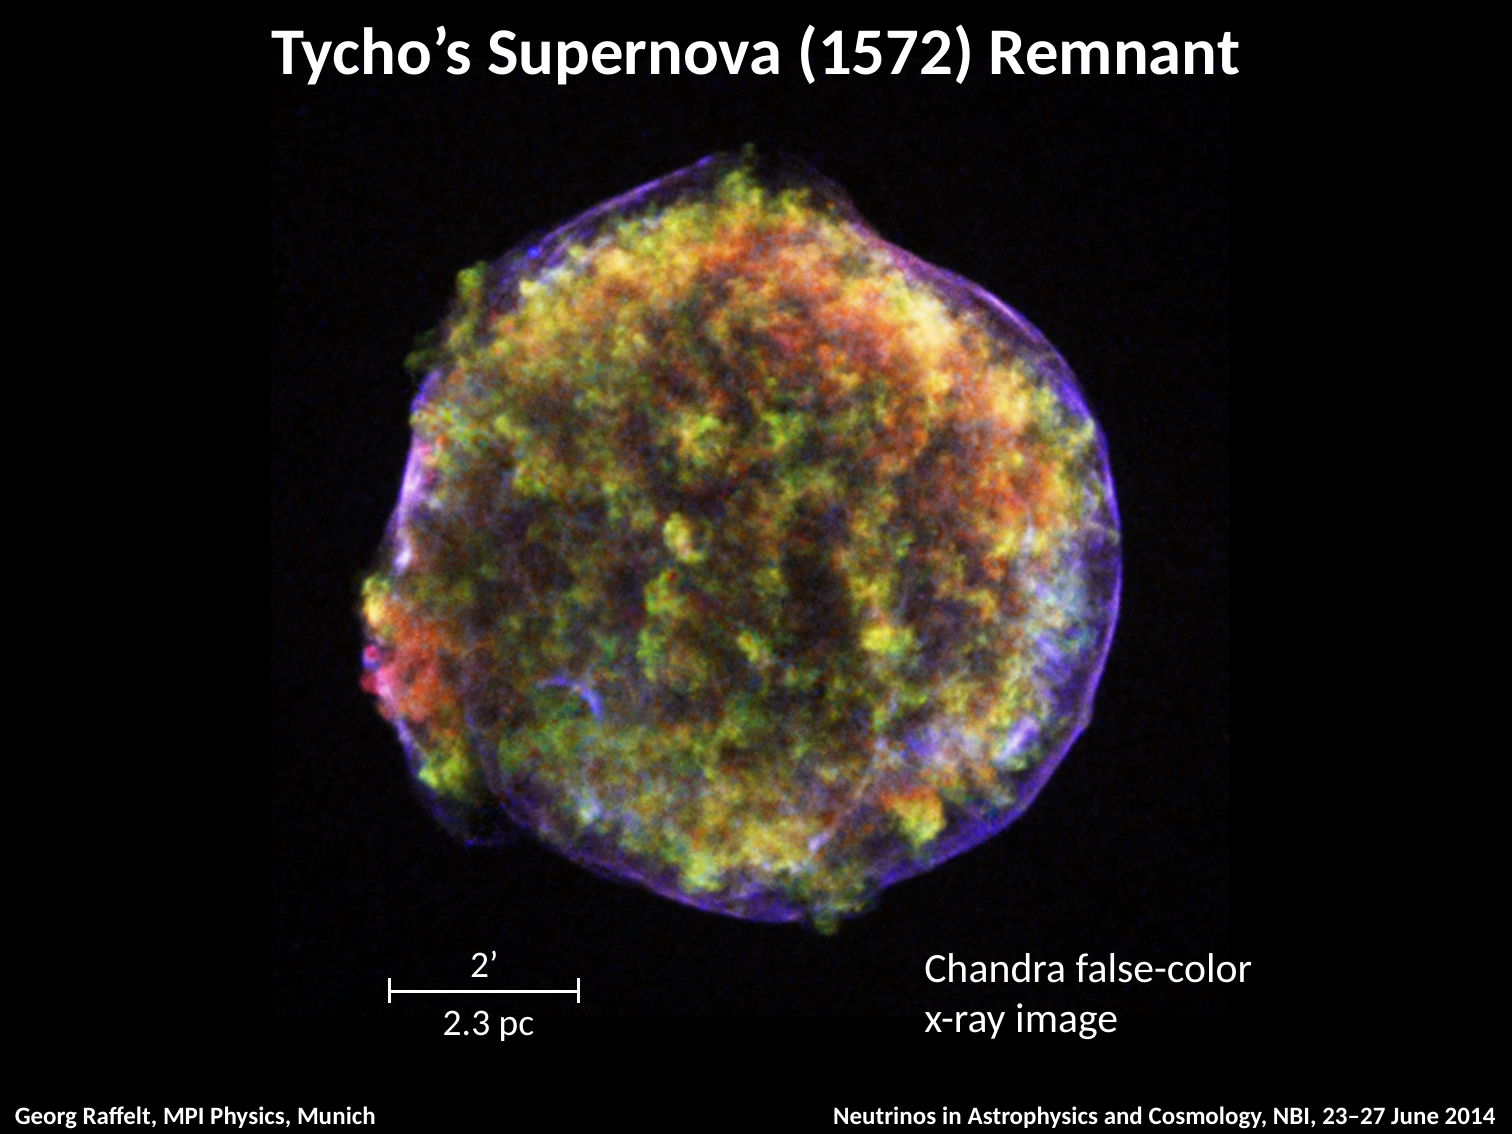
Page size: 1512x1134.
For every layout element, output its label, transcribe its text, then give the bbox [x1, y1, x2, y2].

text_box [389, 932, 579, 1052]
picture [271, 58, 1229, 1016]
title Tycho’s Supernova (1572) Remnant [0, 0, 1512, 96]
text_box Chandra false-color x-ray image [909, 933, 1276, 1049]
